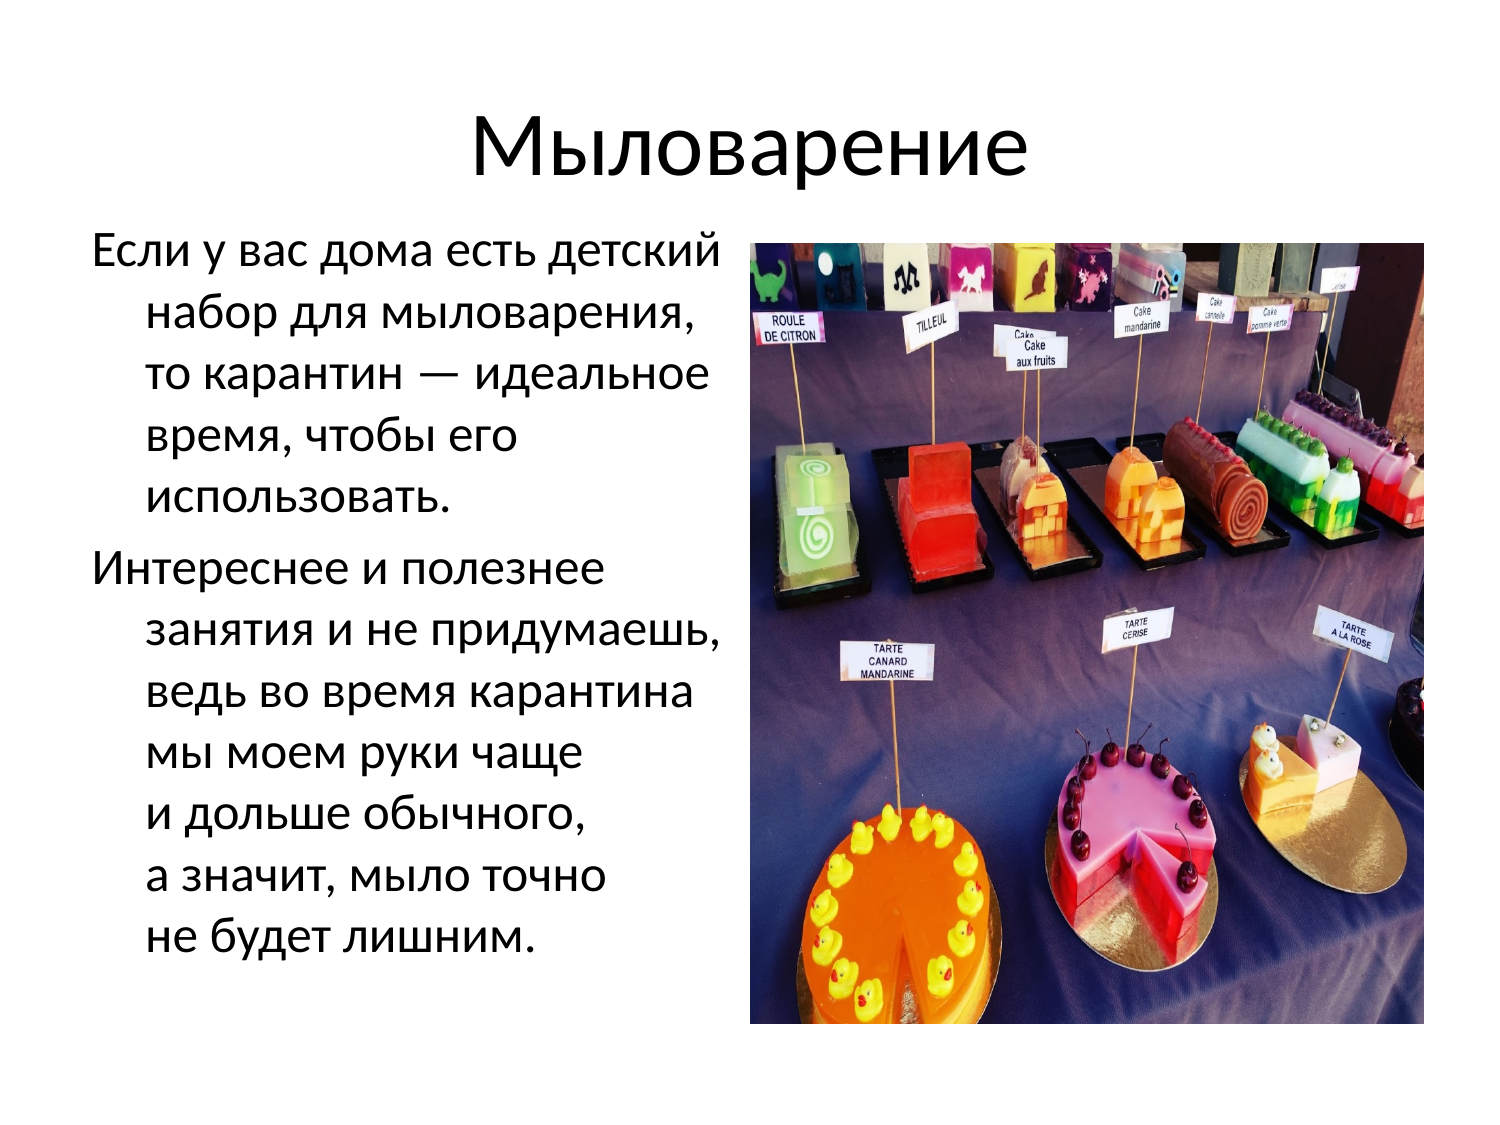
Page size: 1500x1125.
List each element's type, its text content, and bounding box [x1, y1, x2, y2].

title Мыловарение [75, 45, 1425, 233]
picture [749, 243, 1424, 1024]
list Если у вас дома есть детский набор для мыловарения, то карантин — идеальное время, чтобы его использовать. Интереснее и полезнее занятия и не придумаешь, ведь во время карантина мы моем руки чаще и дольше обычного, а значит, мыло точно не будет лишним. [76, 208, 752, 981]
